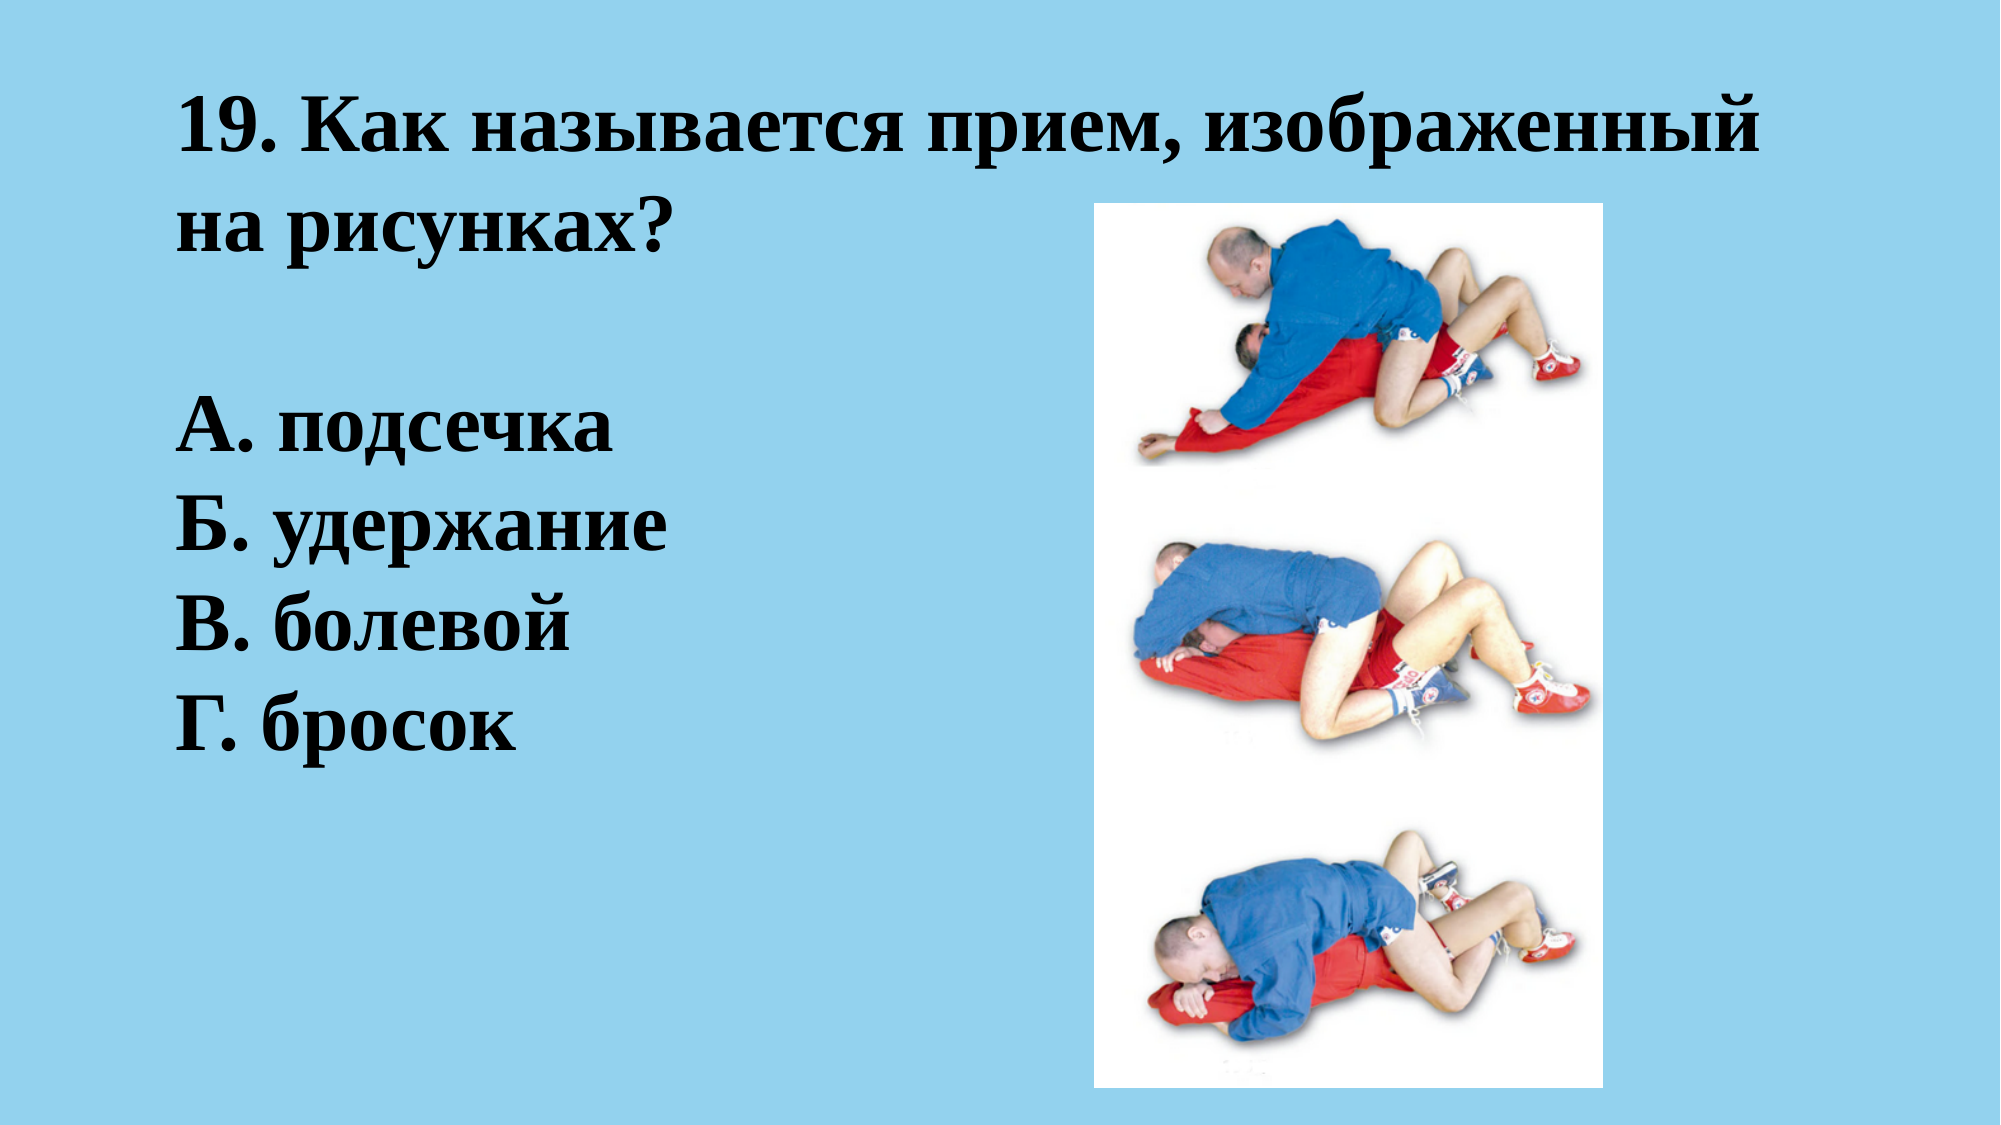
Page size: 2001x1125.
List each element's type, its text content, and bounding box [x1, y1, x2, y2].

picture [1094, 203, 1603, 1088]
text_box 19. Как называется прием, изображенный на рисунках? А. подсечка Б. удержание В. болевой Г. бросок [160, 60, 1932, 875]
